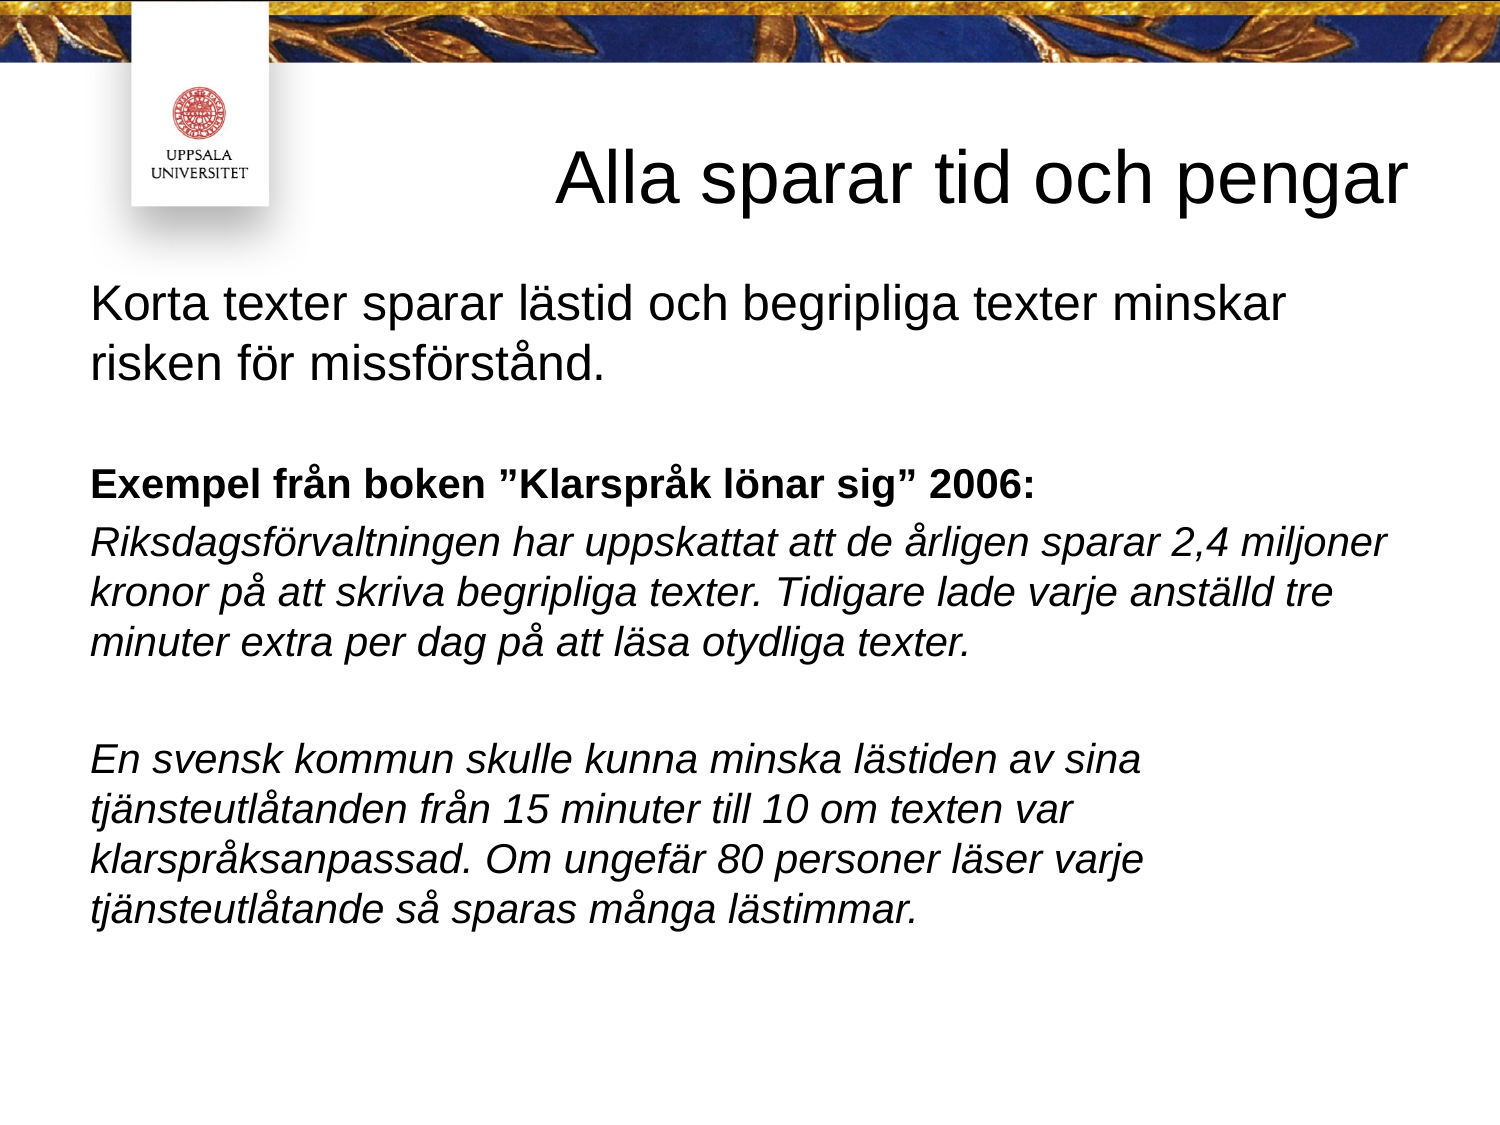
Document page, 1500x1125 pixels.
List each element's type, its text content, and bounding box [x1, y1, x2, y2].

title Alla sparar tid och pengar [324, 79, 1425, 262]
list Korta texter sparar lästid och begripliga texter minskar risken för missförstånd. Exempel från boken ”Klarspråk lönar sig” 2006: Riksdagsförvaltningen har uppskattat att de årligen sparar 2,4 miljoner kronor på att skriva begripliga texter. Tidigare lade varje anställd tre minuter extra per dag på att läsa otydliga texter. En svensk kommun skulle kunna minska lästiden av sina tjänsteutlåtanden från 15 minuter till 10 om texten var klarspråksanpassad. Om ungefär 80 personer läser varje tjänsteutlåtande så sparas många lästimmar. [75, 262, 1425, 1005]
picture [0, 0, 1500, 1125]
